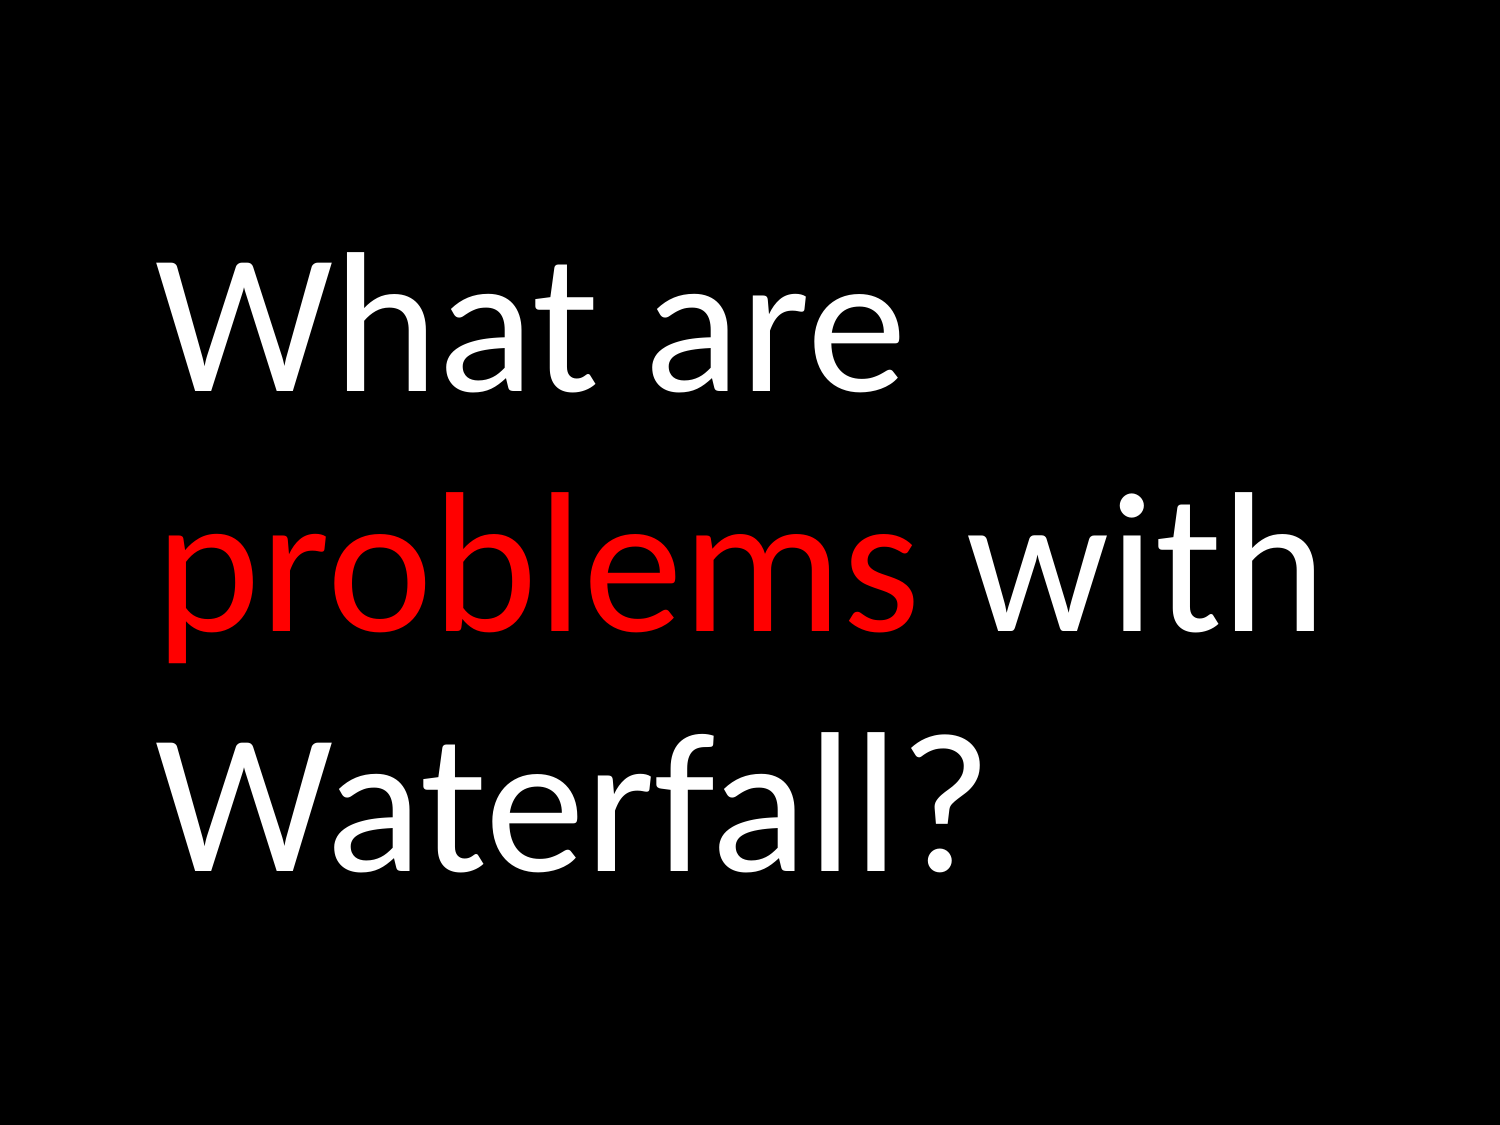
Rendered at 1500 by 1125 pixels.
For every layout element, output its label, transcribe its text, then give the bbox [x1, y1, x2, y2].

text_box What are problems with Waterfall? [155, 190, 1328, 912]
